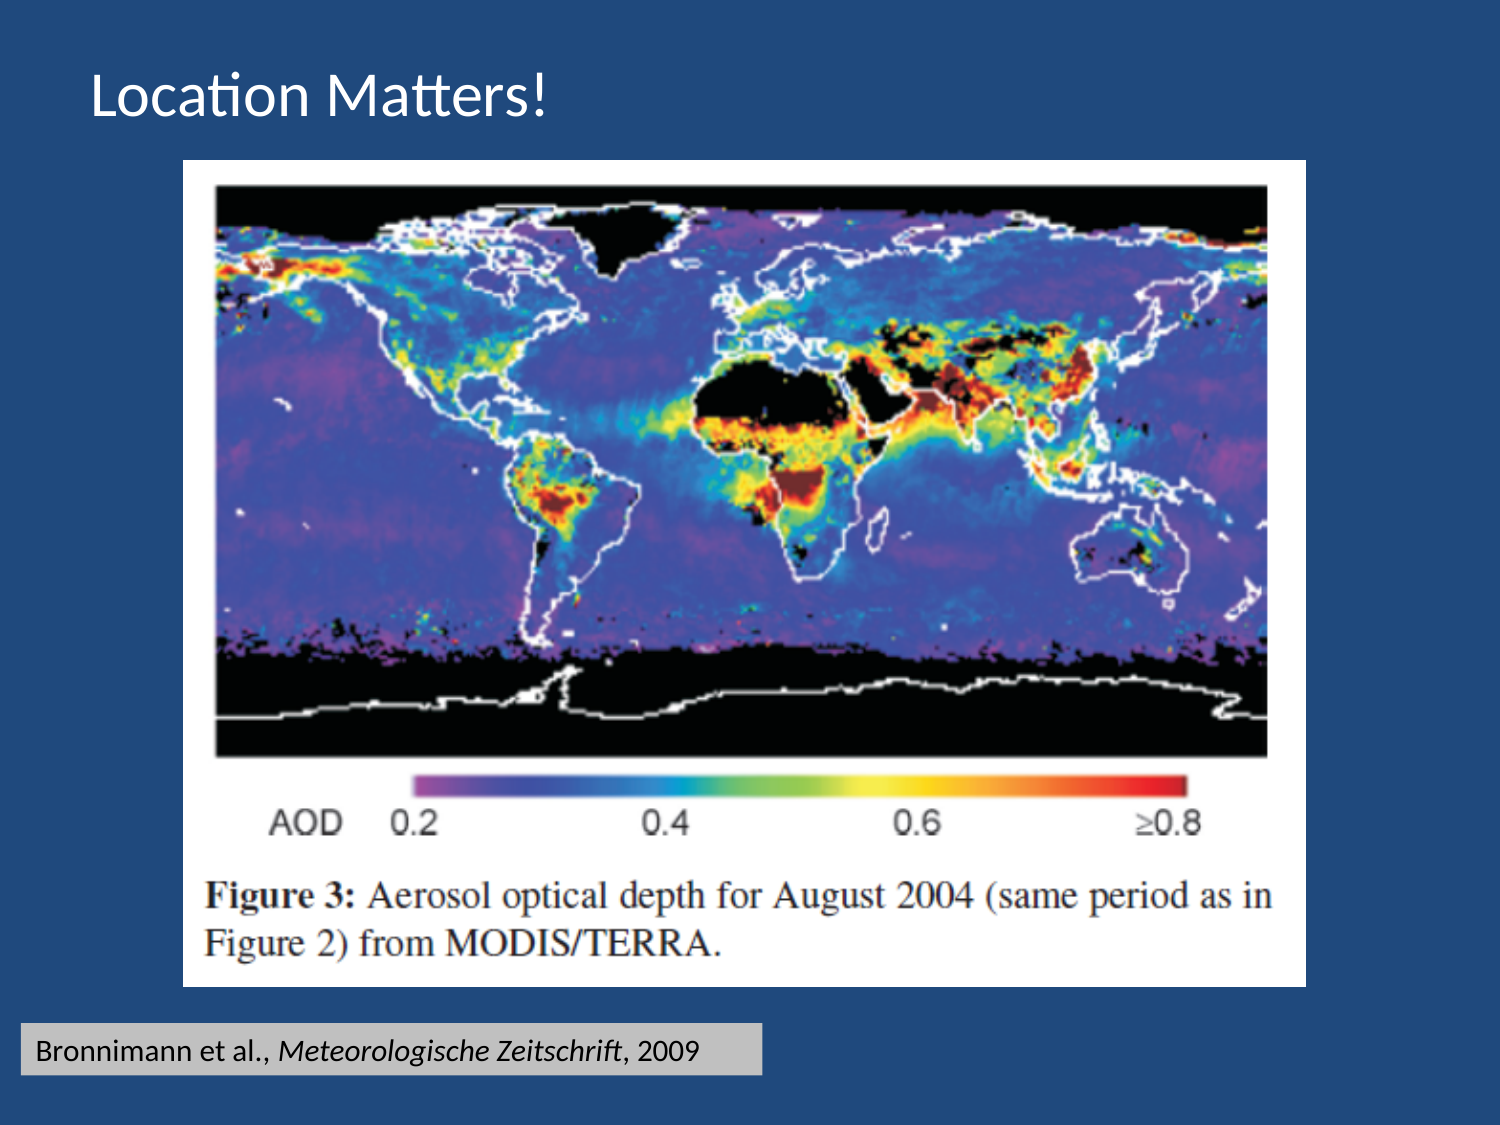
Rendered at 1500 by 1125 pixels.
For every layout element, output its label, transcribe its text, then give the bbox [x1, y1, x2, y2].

title Location Matters! [75, 45, 1425, 138]
picture [182, 160, 1306, 988]
text_box Bronnimann et al., Meteorologische Zeitschrift, 2009 [20, 1023, 763, 1076]
